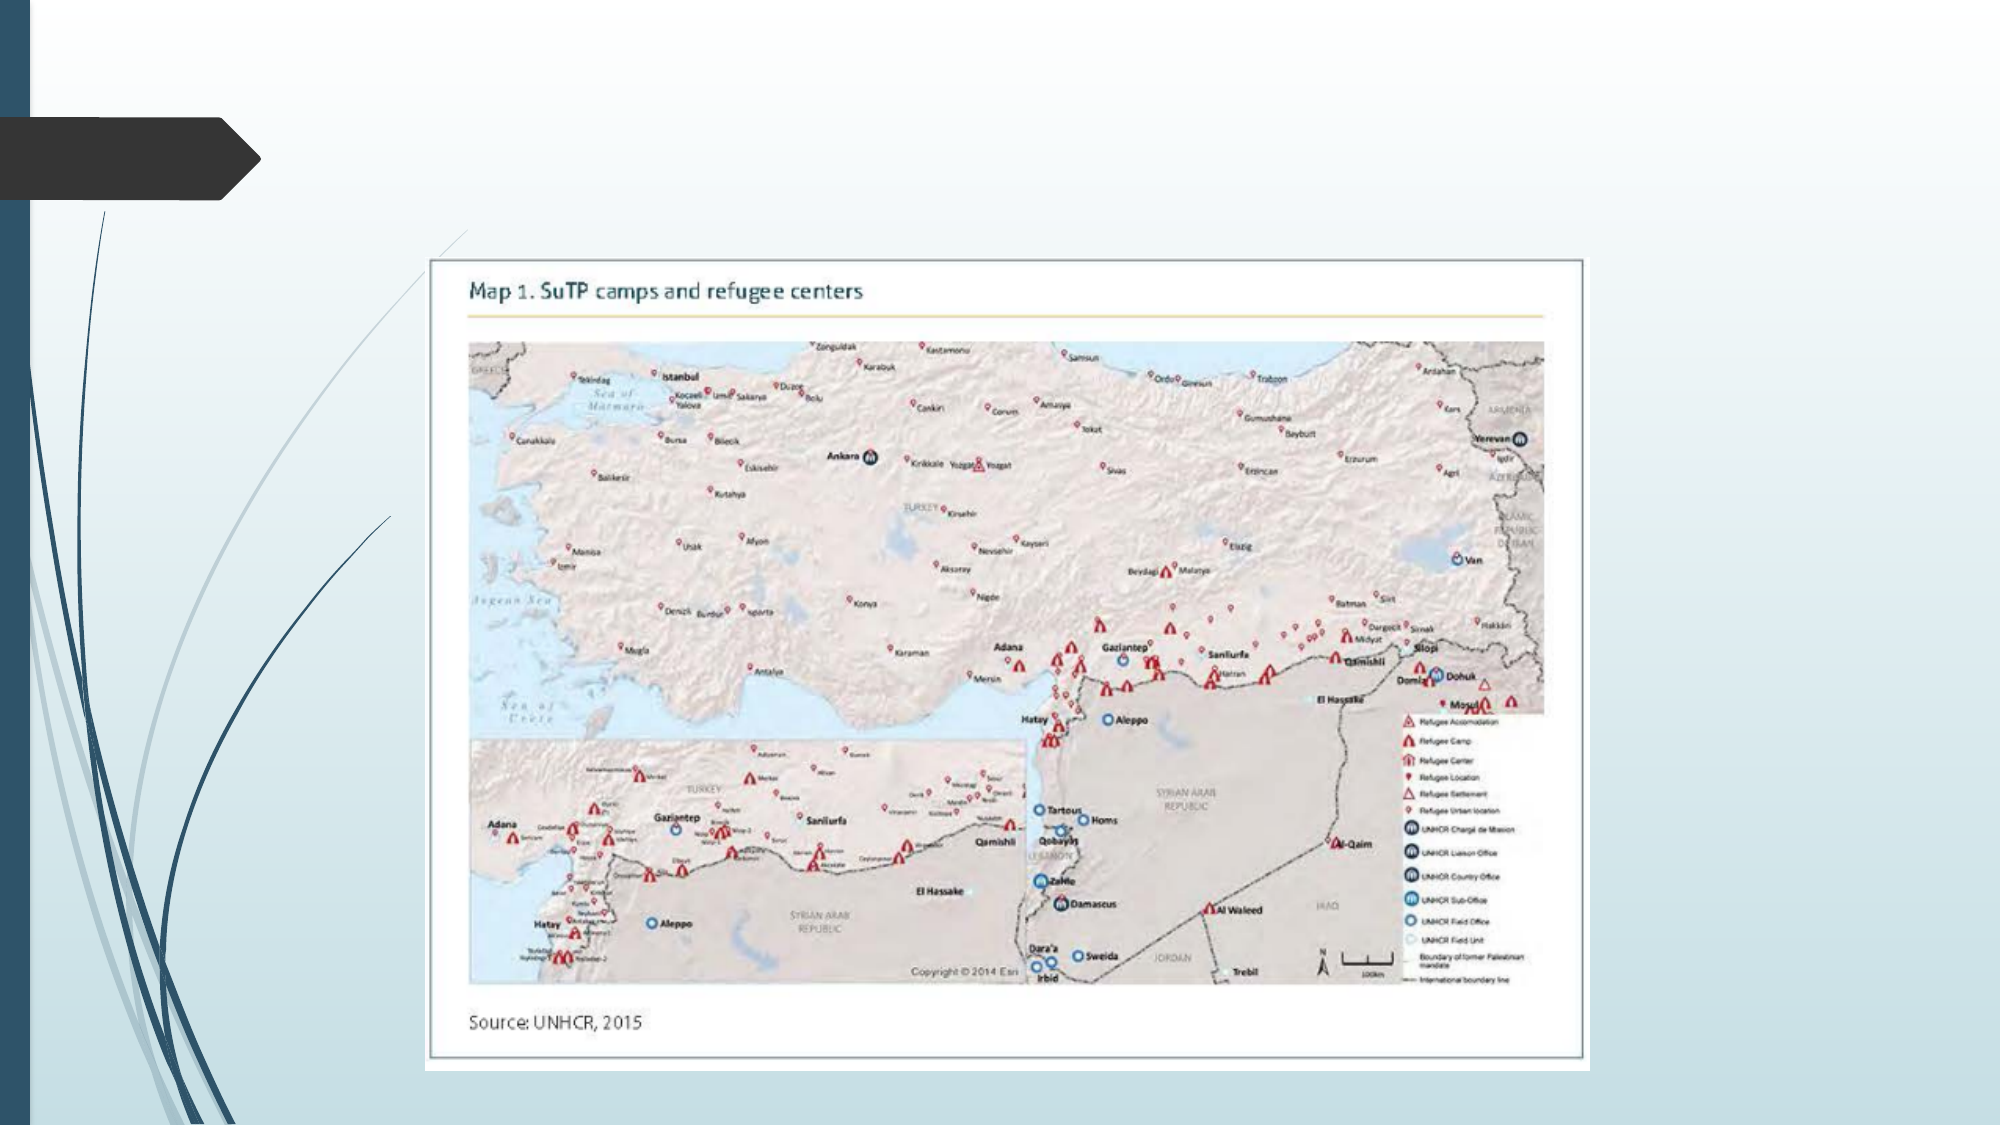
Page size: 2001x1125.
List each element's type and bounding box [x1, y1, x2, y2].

list [425, 256, 1590, 1071]
